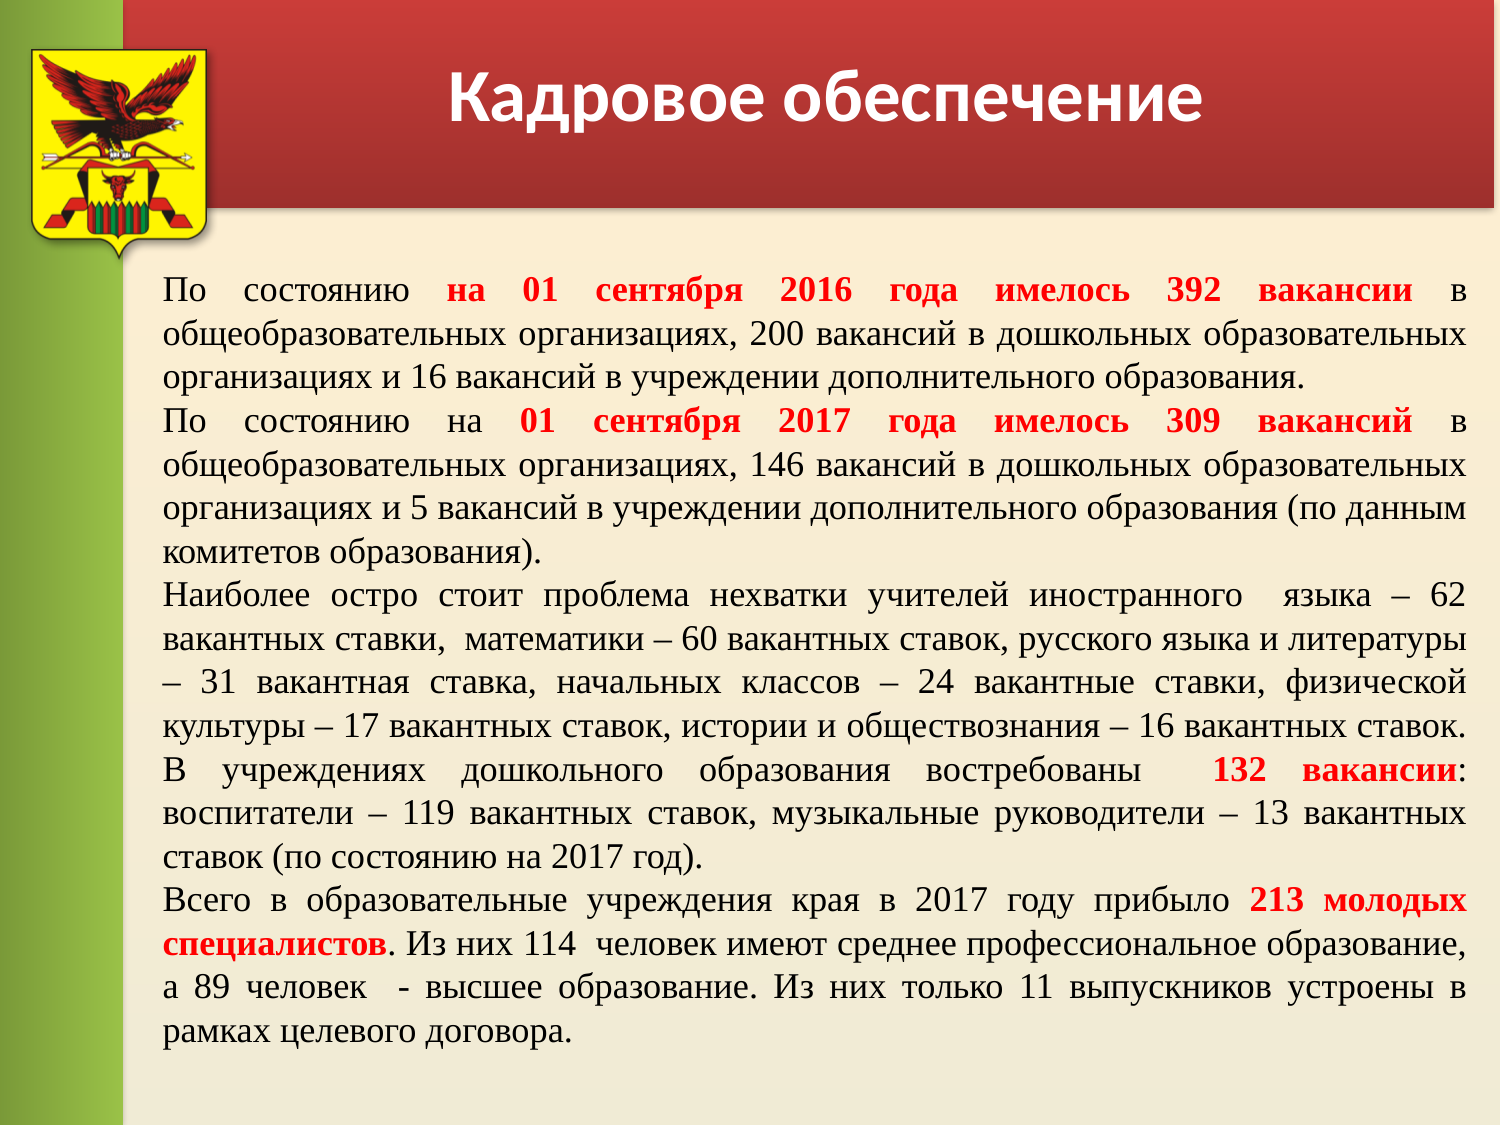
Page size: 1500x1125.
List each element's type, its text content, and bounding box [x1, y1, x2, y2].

picture [30, 49, 208, 260]
text_box Кадровое обеспечение [230, 11, 1424, 172]
text_box [125, 0, 1495, 209]
text_box [0, 0, 124, 1125]
list По состоянию на 01 сентября 2016 года имелось 392 вакансии в общеобразовательных организациях, 200 вакансий в дошкольных образовательных организациях и 16 вакансий в учреждении дополнительного образования. По состоянию на 01 сентября 2017 года имелось 309 вакансий в общеобразовательных организациях, 146 вакансий в дошкольных образовательных организациях и 5 вакансий в учреждении дополнительного образования (по данным комитетов образования). Наиболее остро стоит проблема нехватки учителей иностранного языка – 62 вакантных ставки, математики – 60 вакантных ставок, русского языка и литературы – 31 вакантная ставка, начальных классов – 24 вакантные ставки, физической культуры – 17 вакантных ставок, истории и обществознания – 16 вакантных ставок. В учреждениях дошкольного образования востребованы 132 вакансии: воспитатели – 119 вакантных ставок, музыкальные руководители – 13 вакантных ставок (по состоянию на 2017 год). Всего в образовательные учреждения края в 2017 году прибыло 213 молодых специалистов. Из них 114 человек имеют среднее профессиональное образование, а 89 человек - высшее образование. Из них только 11 выпускников устроены в рамках целевого договора. [147, 257, 1483, 1094]
